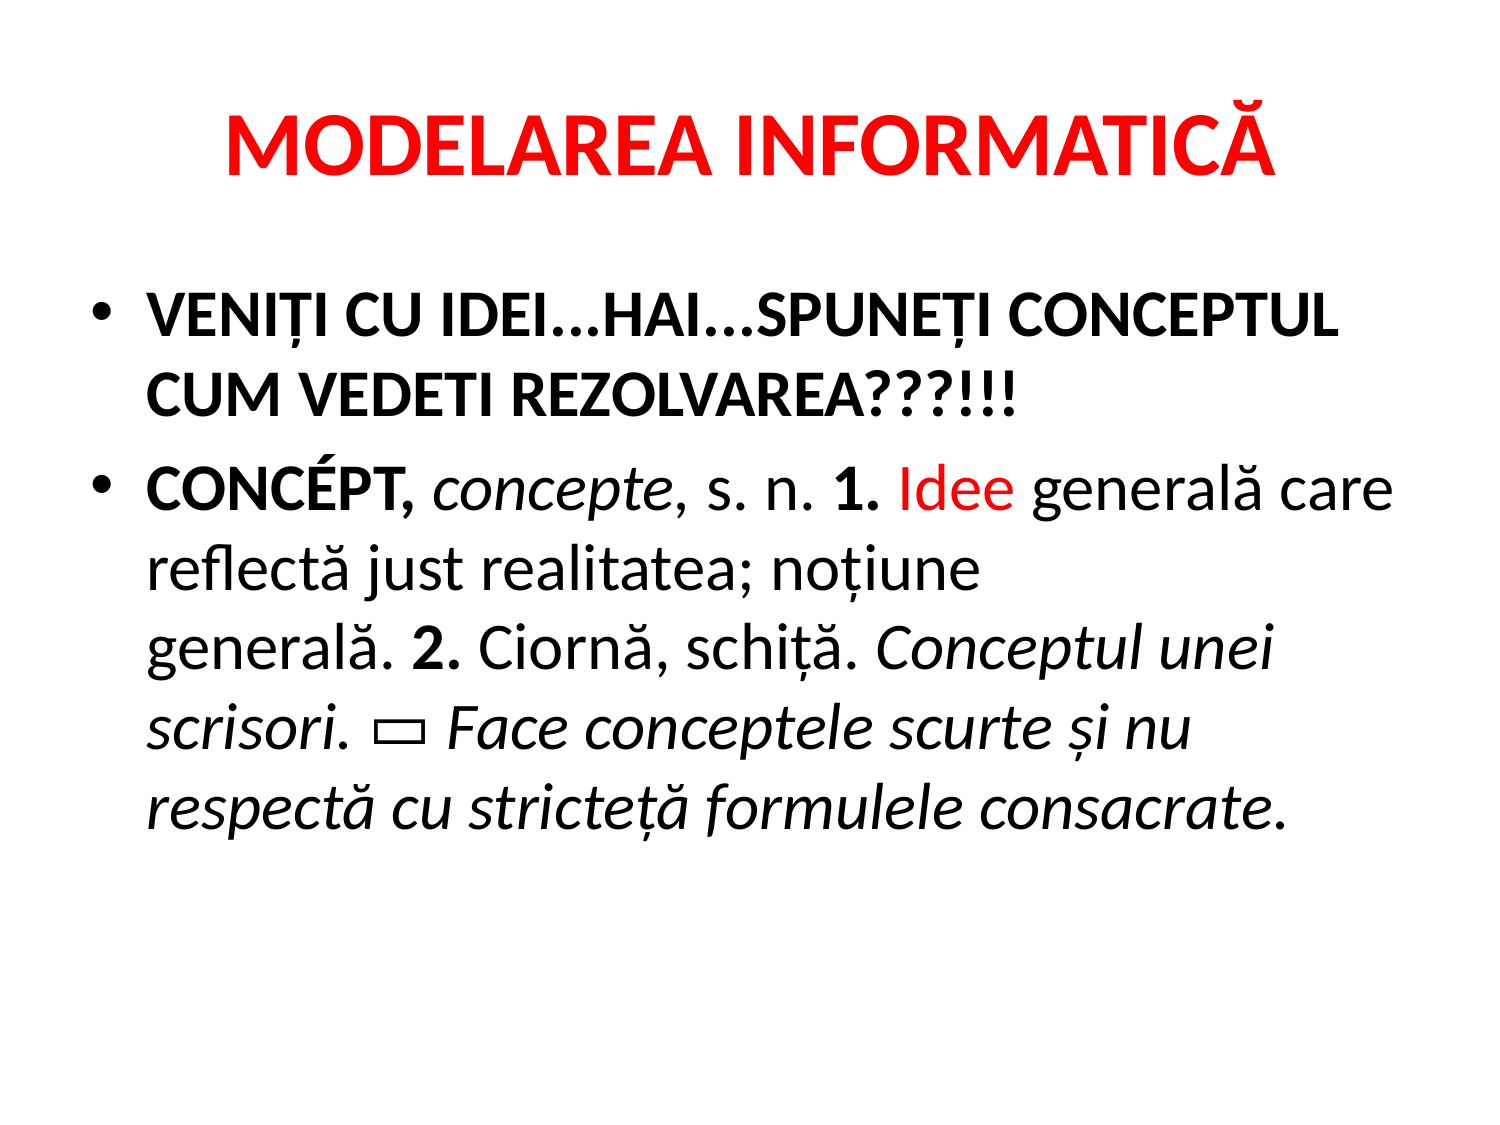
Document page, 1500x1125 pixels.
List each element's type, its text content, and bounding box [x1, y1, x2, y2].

list VENIȚI CU IDEI...HAI...SPUNEȚI CONCEPTUL CUM VEDETI REZOLVAREA???!!! CONCÉPT, concepte, s. n. 1. Idee generală care reflectă just realitatea; noțiune generală. 2. Ciornă, schiță. Conceptul unei scrisori. ▭ Face conceptele scurte și nu respectă cu stricteță formulele consacrate. [75, 262, 1425, 1005]
title MODELAREA INFORMATICĂ [75, 45, 1425, 233]
